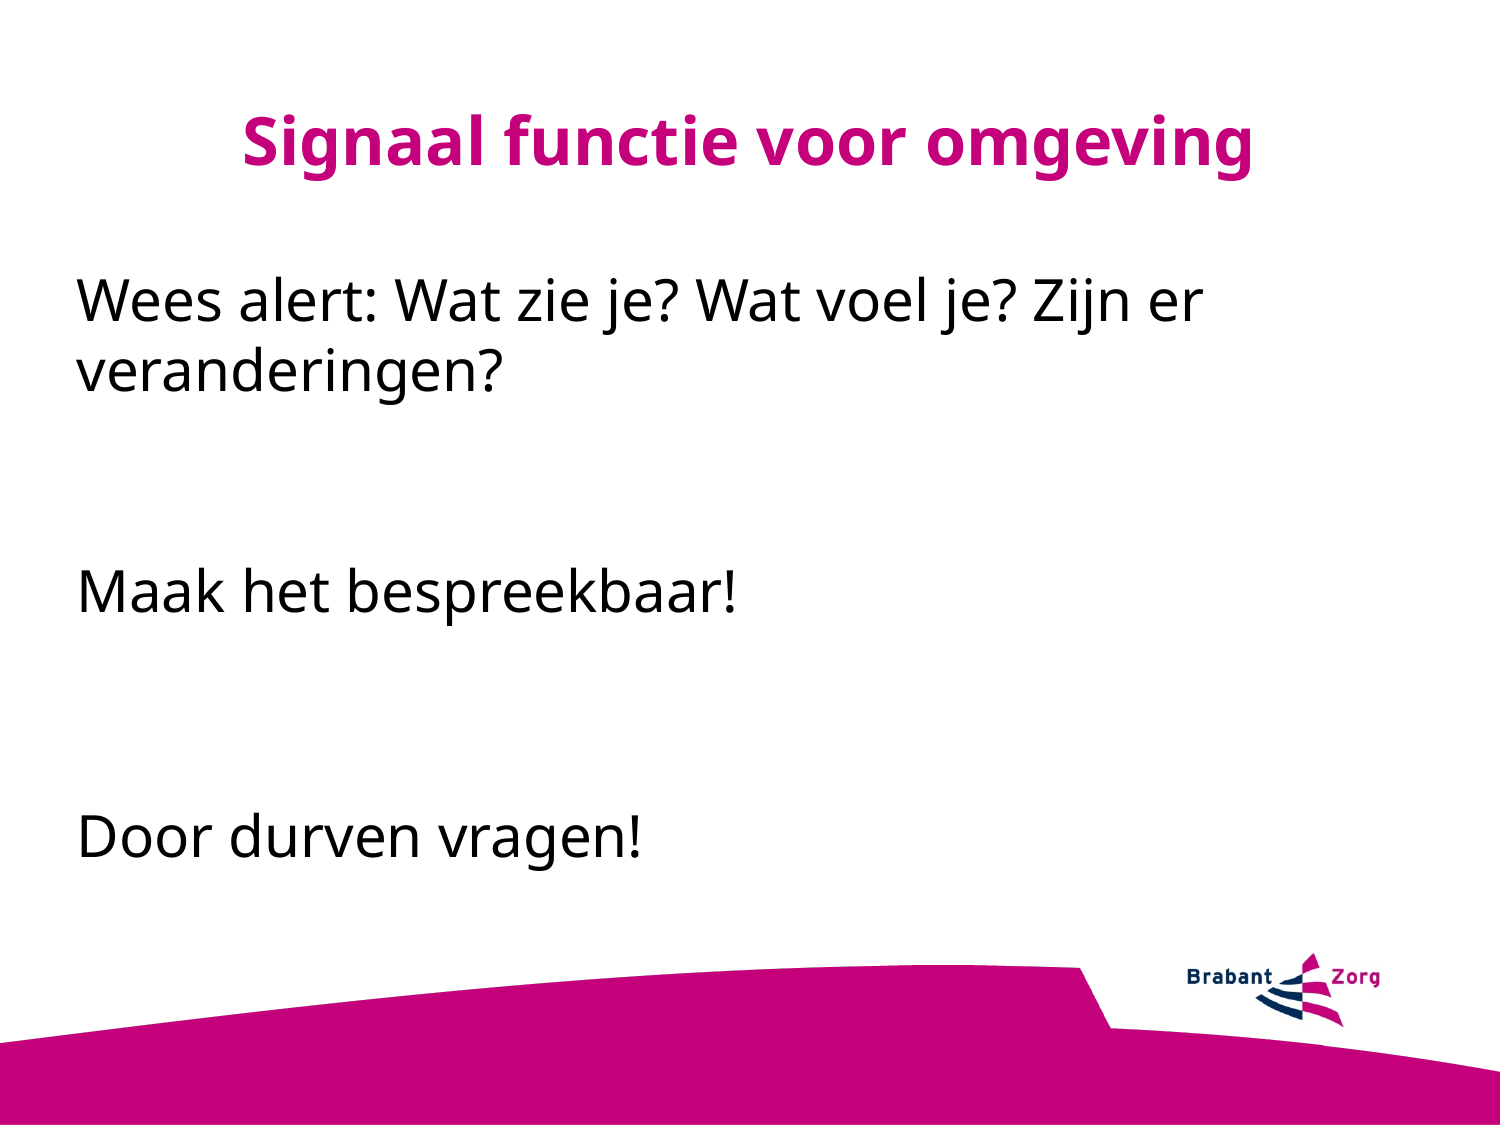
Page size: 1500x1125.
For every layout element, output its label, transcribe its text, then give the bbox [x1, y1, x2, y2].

text_box Wees alert: Wat zie je? Wat voel je? Zijn er veranderingen? Maak het bespreekbaar! Door durven vragen! [61, 255, 1412, 998]
picture [0, 965, 1500, 1125]
text_box Signaal functie voor omgeving [74, 45, 1425, 233]
